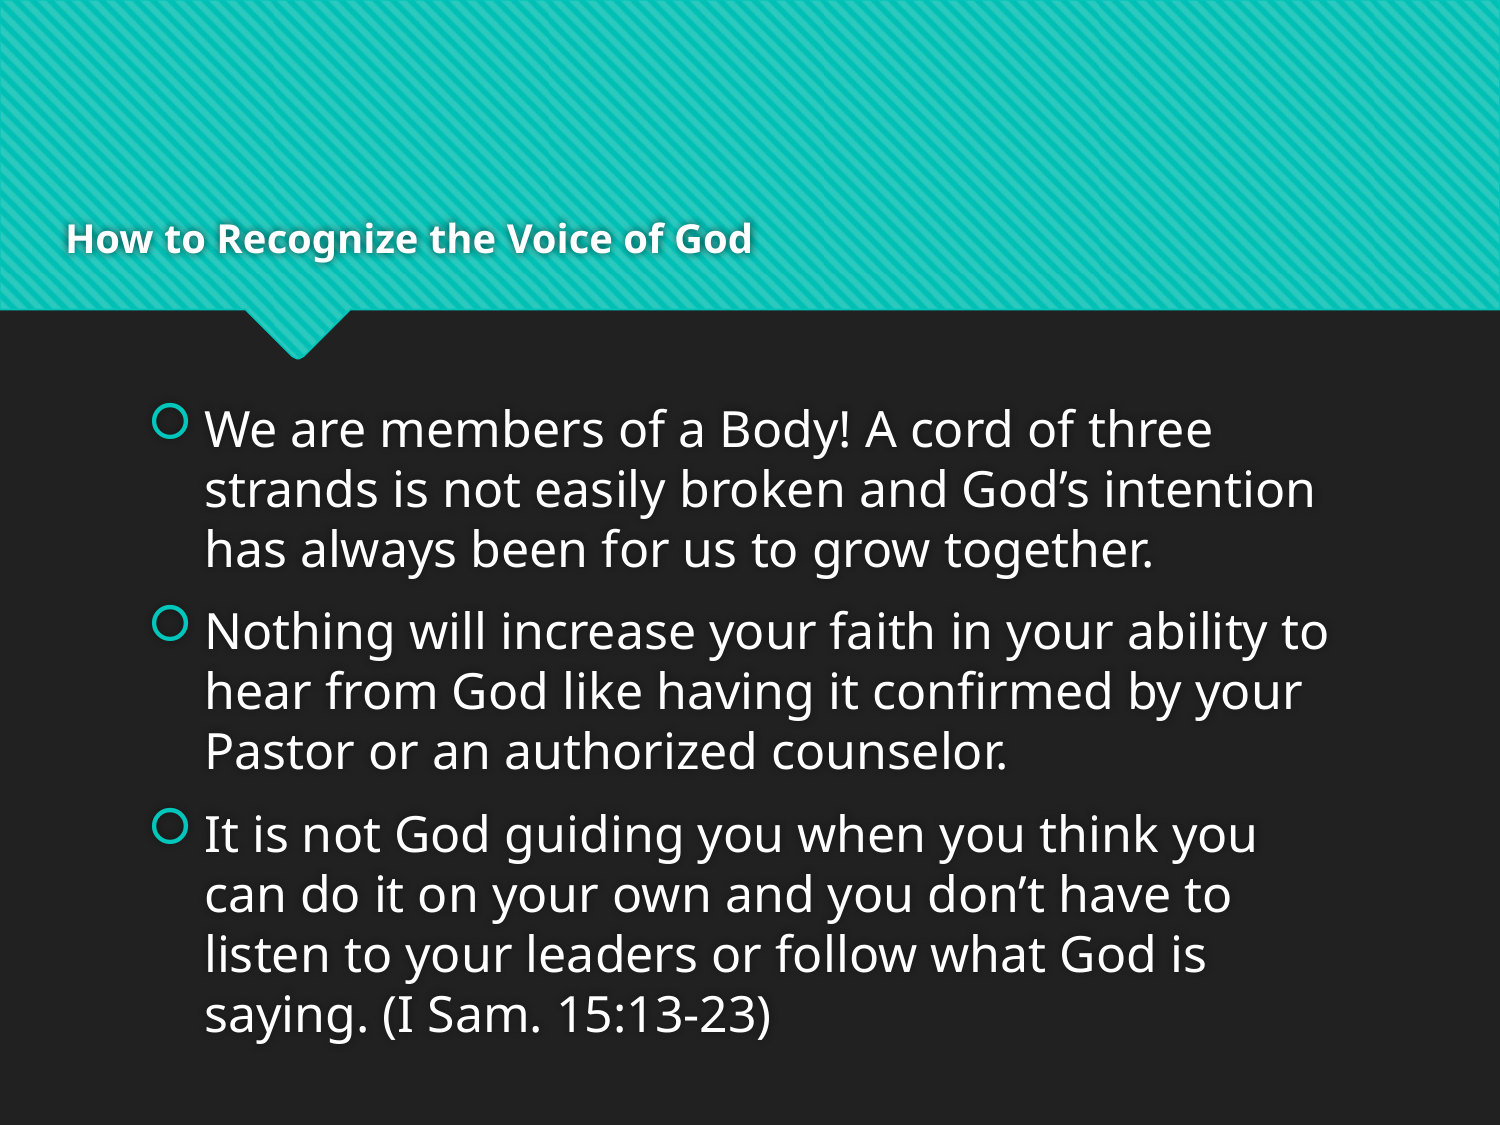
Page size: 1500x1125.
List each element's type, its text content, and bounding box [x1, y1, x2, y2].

title How to Recognize the Voice of God [50, 157, 1425, 317]
list We are members of a Body! A cord of three strands is not easily broken and God’s intention has always been for us to grow together. Nothing will increase your faith in your ability to hear from God like having it confirmed by your Pastor or an authorized counselor. It is not God guiding you when you think you can do it on your own and you don’t have to listen to your leaders or follow what God is saying. (I Sam. 15:13-23) [132, 364, 1368, 1075]
